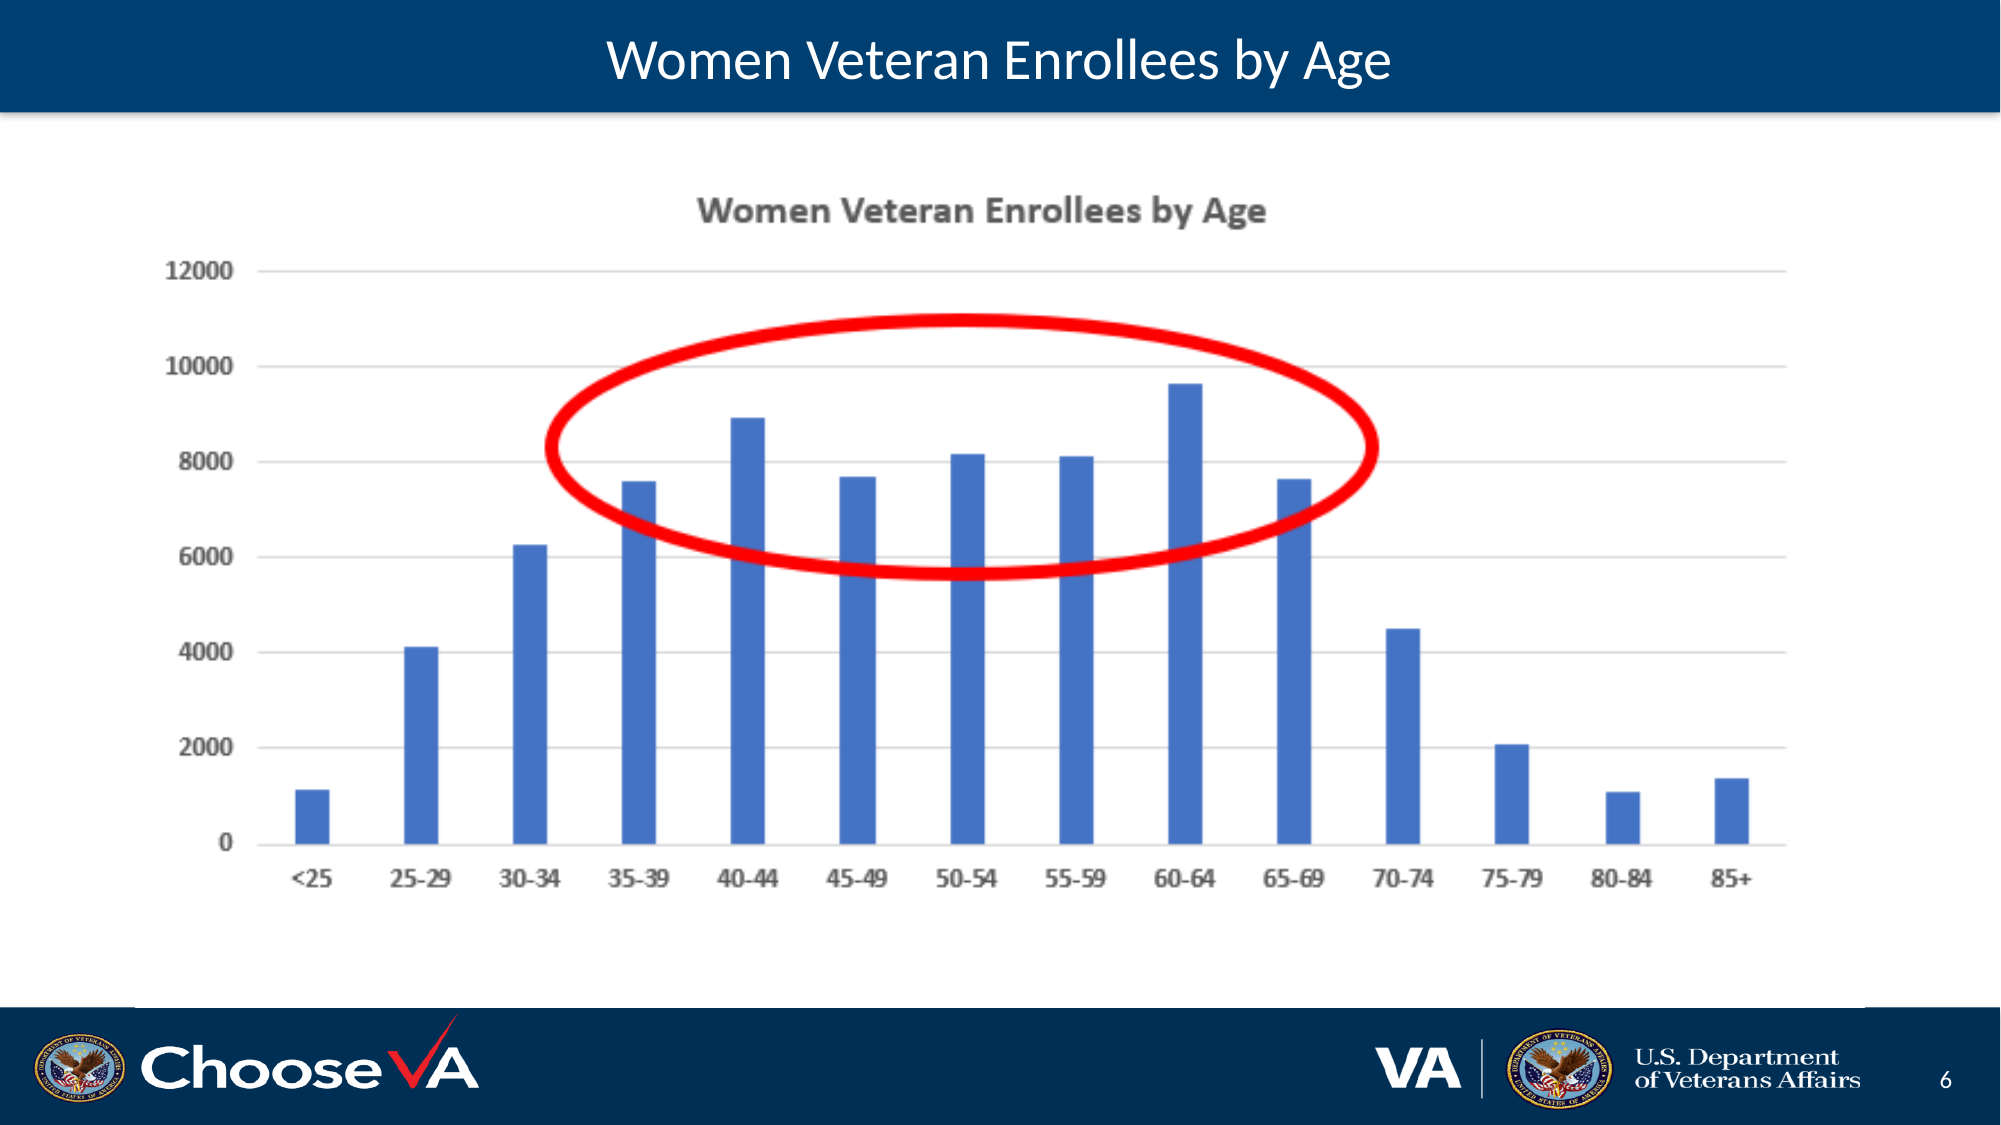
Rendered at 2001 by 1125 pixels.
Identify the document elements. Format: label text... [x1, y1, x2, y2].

slide_number 6 [1500, 1048, 1968, 1109]
picture [1375, 1028, 1860, 1110]
title Women Veteran Enrollees by Age [0, 0, 2000, 113]
picture [33, 1012, 479, 1103]
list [135, 153, 1865, 1008]
